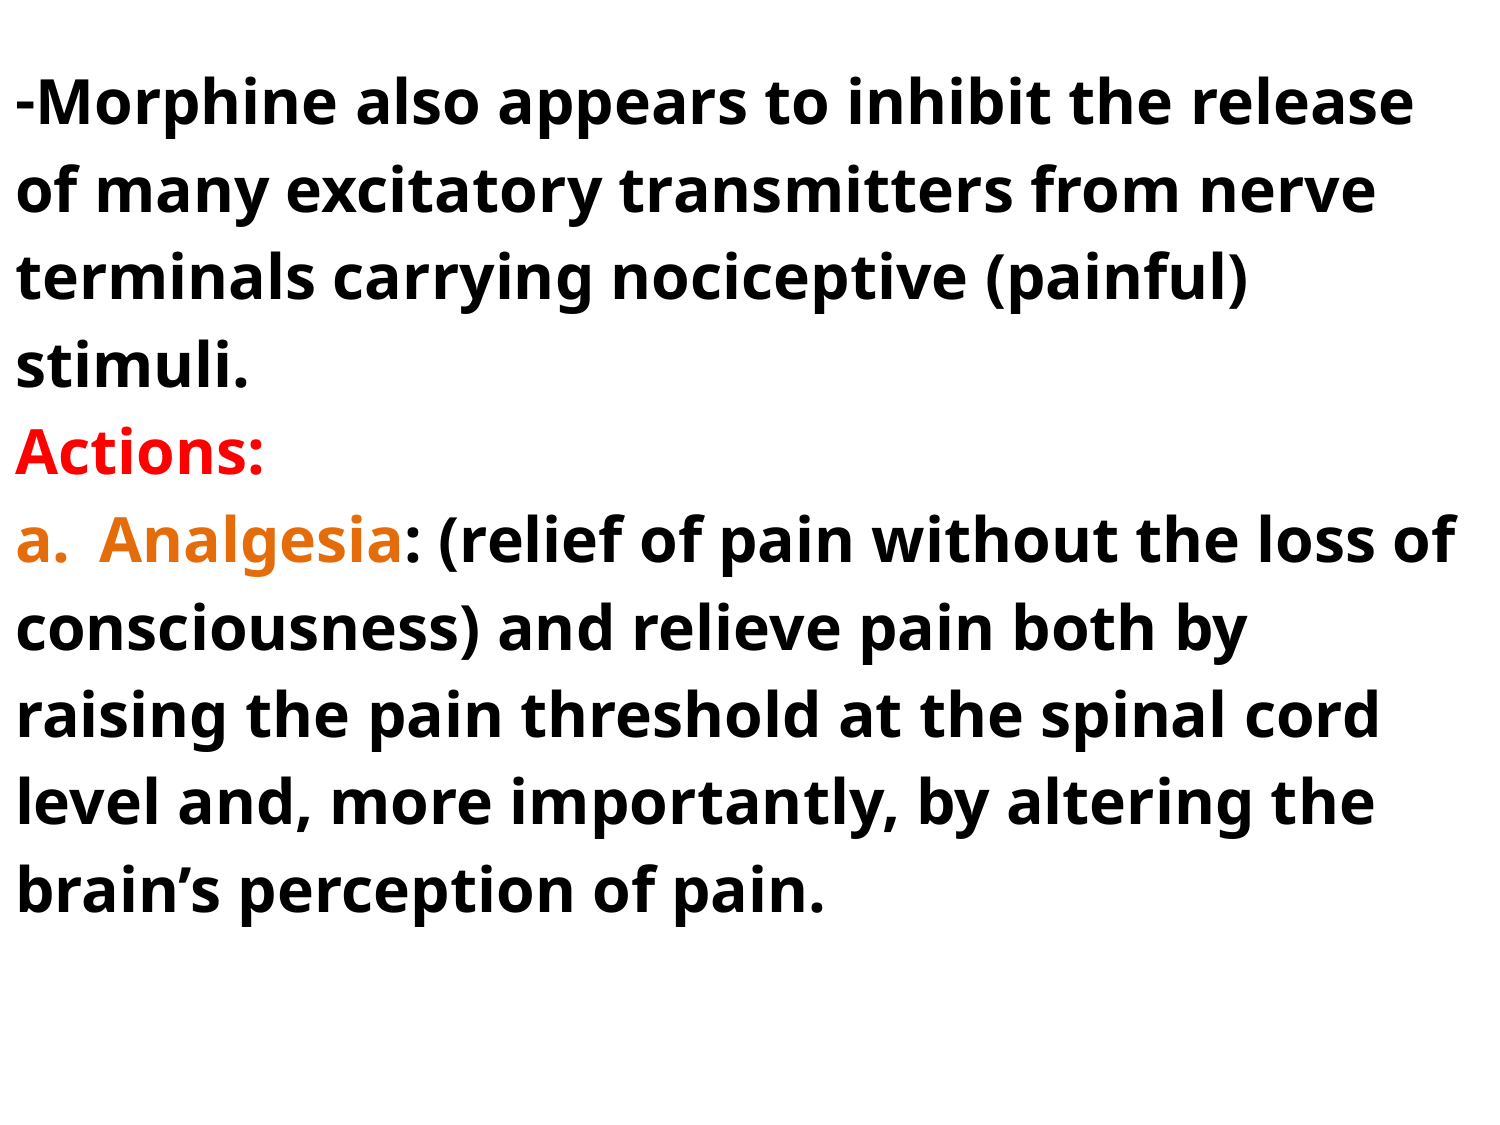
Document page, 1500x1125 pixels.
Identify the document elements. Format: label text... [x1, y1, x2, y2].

list -Morphine also appears to inhibit the release of many excitatory transmitters from nerve terminals carrying nociceptive (painful) stimuli. Actions: Analgesia: (relief of pain without the loss of consciousness) and relieve pain both by raising the pain threshold at the spinal cord level and, more importantly, by altering the brain’s perception of pain. [0, 49, 1500, 1125]
